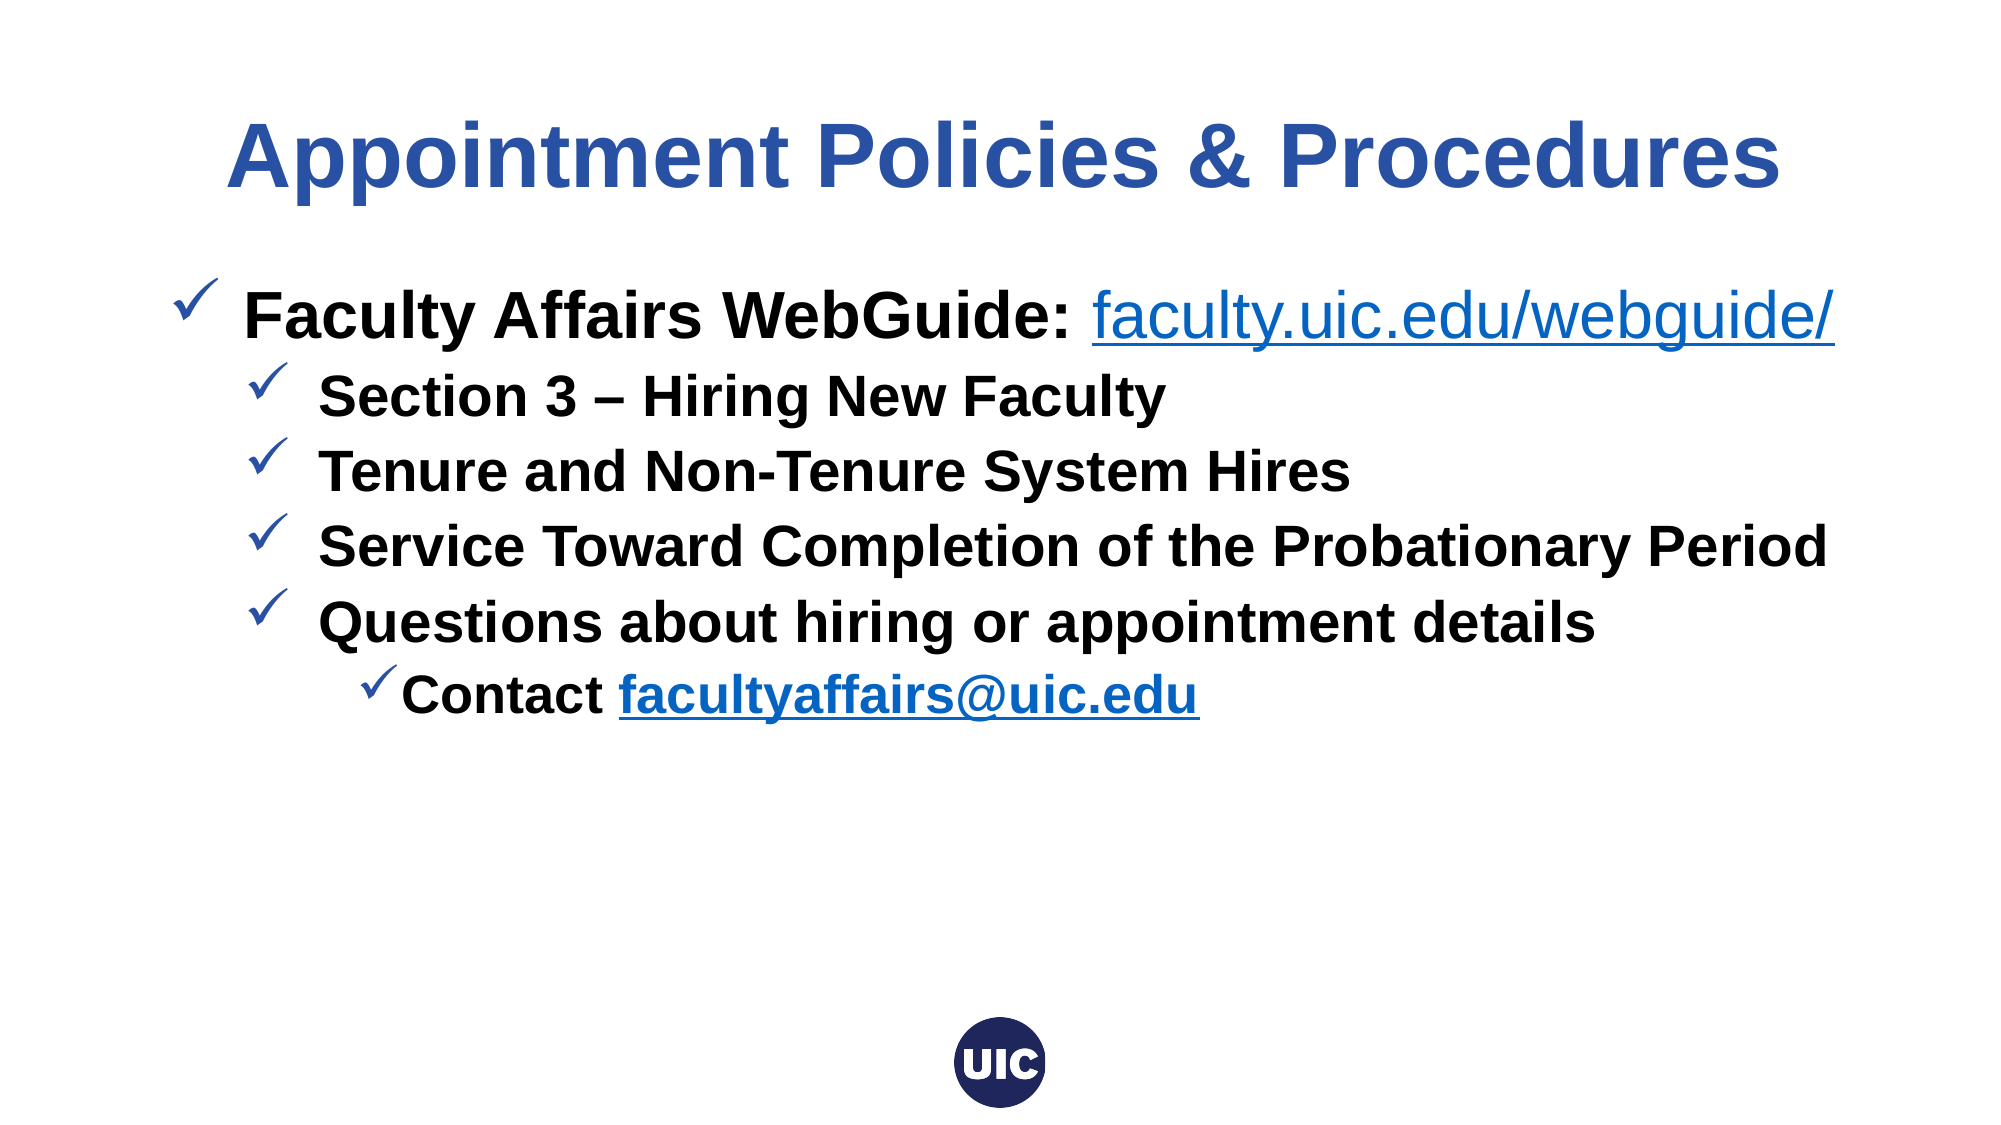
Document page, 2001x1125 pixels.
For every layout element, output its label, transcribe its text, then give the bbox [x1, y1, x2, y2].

title Appointment Policies & Procedures [142, 49, 1868, 267]
list Faculty Affairs WebGuide: faculty.uic.edu/webguide/ Section 3 – Hiring New Faculty Tenure and Non-Tenure System Hires Service Toward Completion of the Probationary Period Questions about hiring or appointment details Contact facultyaffairs@uic.edu [93, 281, 1907, 844]
picture [954, 1017, 1046, 1108]
